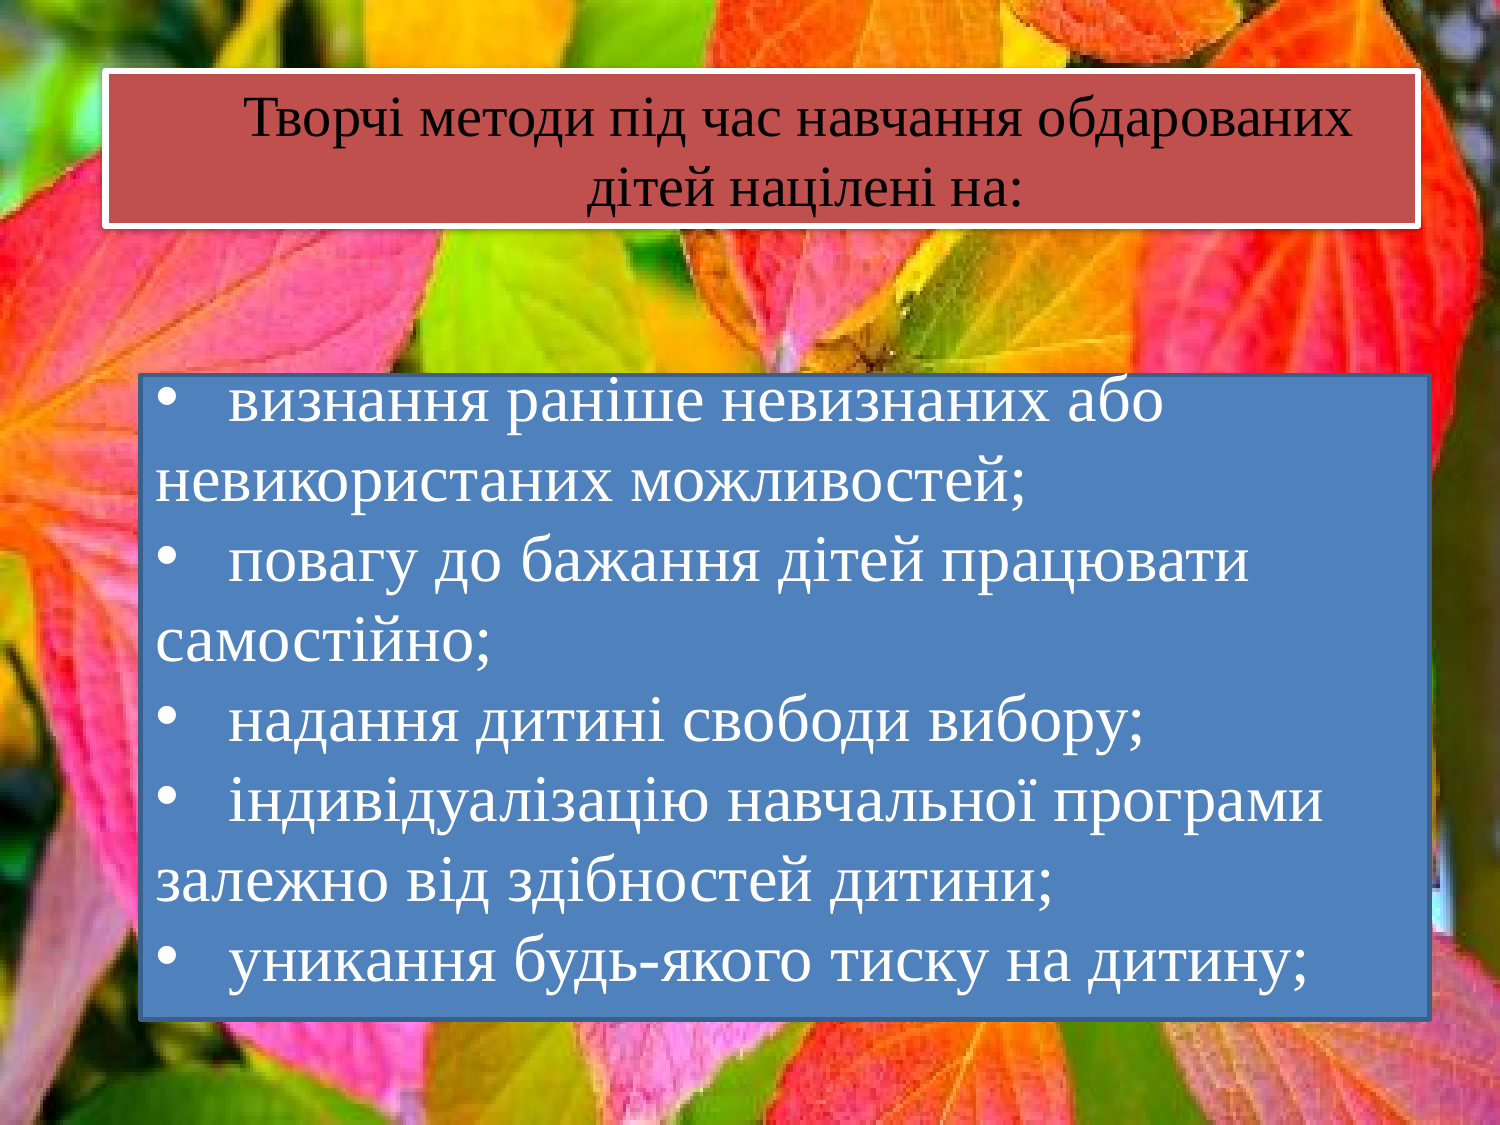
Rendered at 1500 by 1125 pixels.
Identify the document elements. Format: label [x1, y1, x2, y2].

list [0, 0, 1500, 1125]
